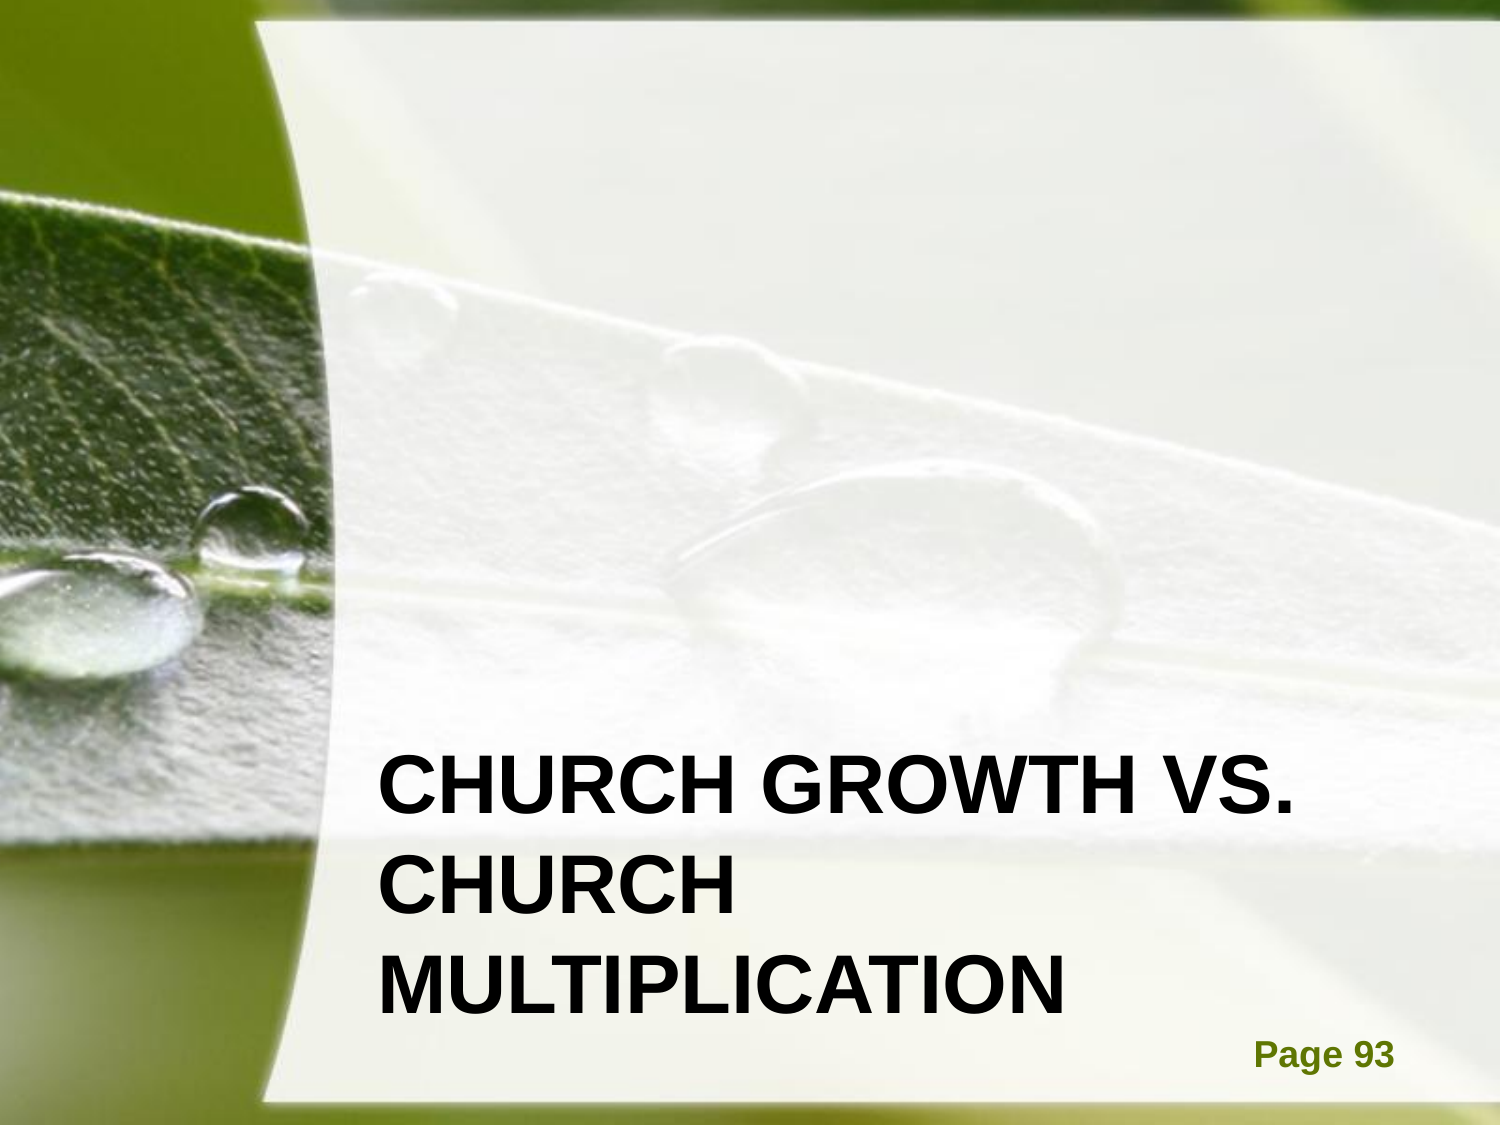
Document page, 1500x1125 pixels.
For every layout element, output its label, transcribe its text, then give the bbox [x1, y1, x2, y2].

title Church growth vs. church multiplication [362, 722, 1394, 950]
picture [0, 0, 1500, 1125]
